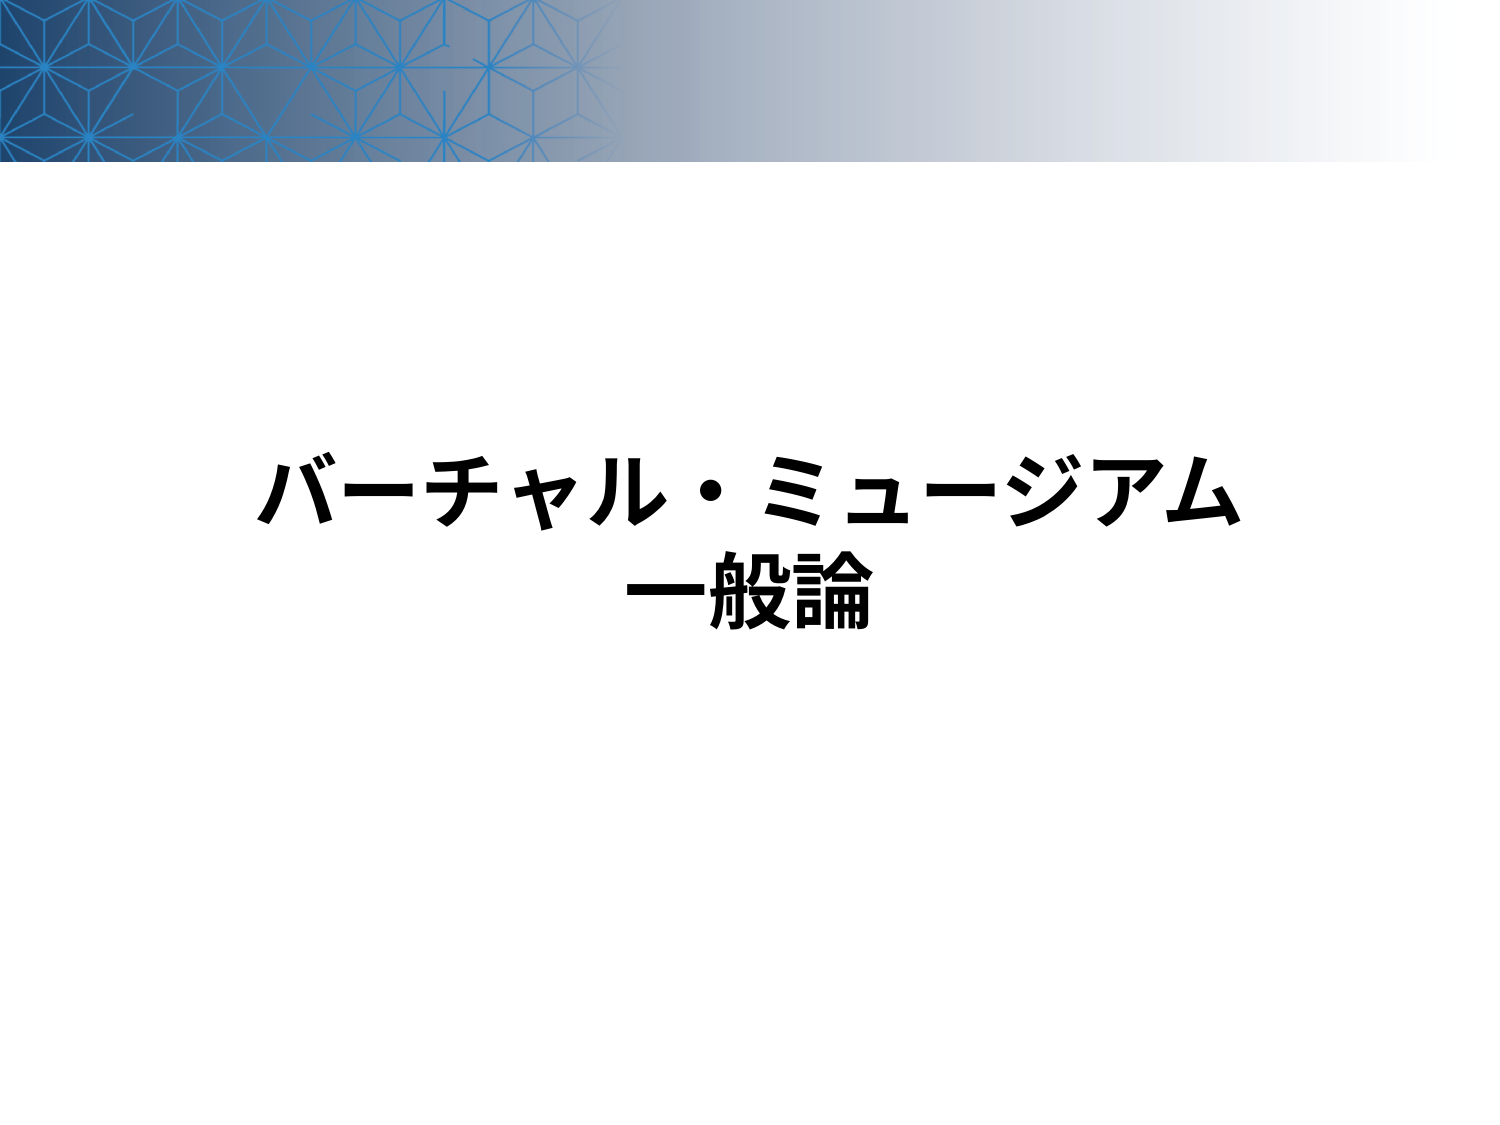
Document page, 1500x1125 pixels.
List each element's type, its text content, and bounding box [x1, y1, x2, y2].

picture [0, 0, 1500, 162]
text_box バーチャル・ミュージアム 一般論 [0, 432, 1500, 746]
